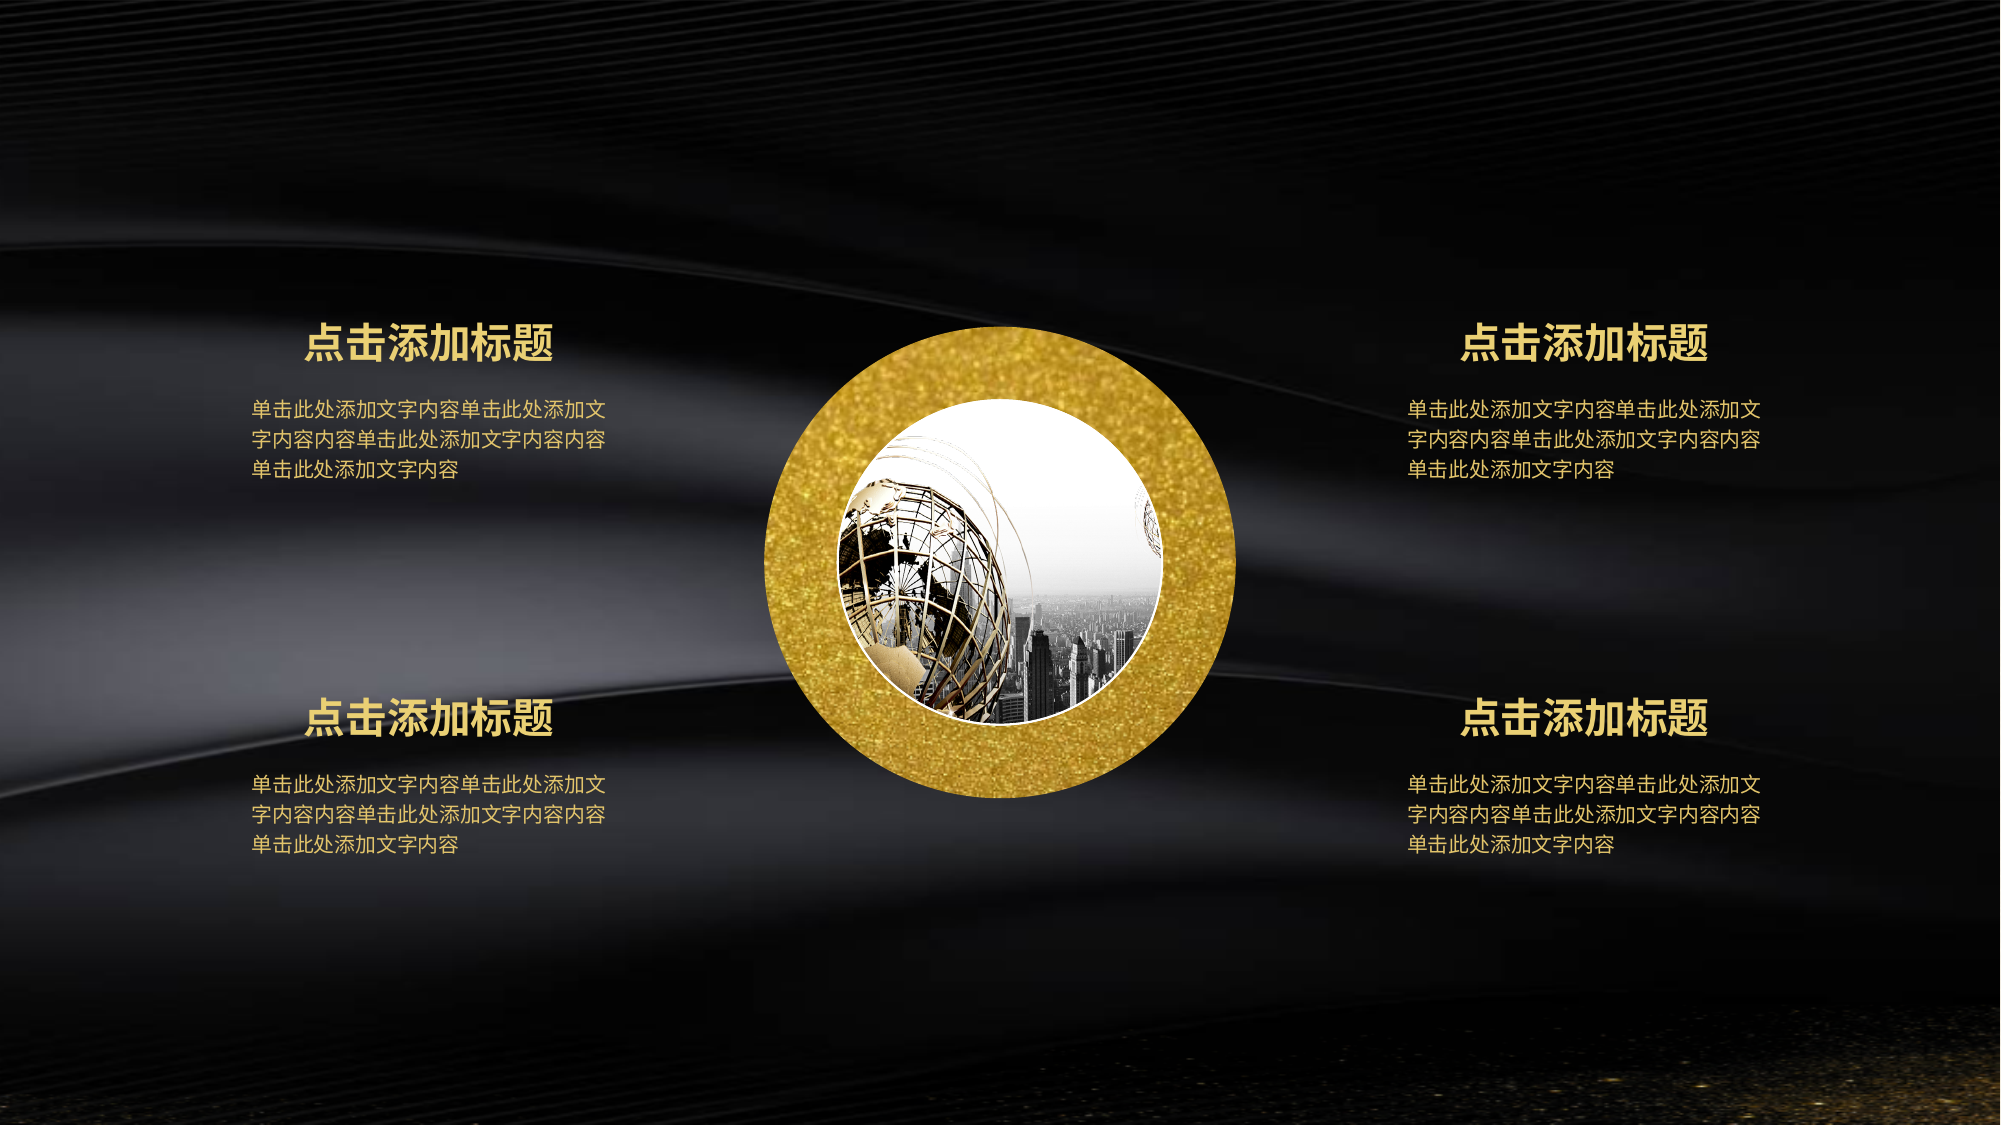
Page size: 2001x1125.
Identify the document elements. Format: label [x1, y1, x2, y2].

text_box [764, 326, 1236, 799]
text_box [237, 299, 621, 491]
picture [0, 0, 2001, 1125]
text_box [1392, 674, 1777, 866]
text_box [1392, 299, 1777, 491]
text_box [237, 674, 621, 866]
